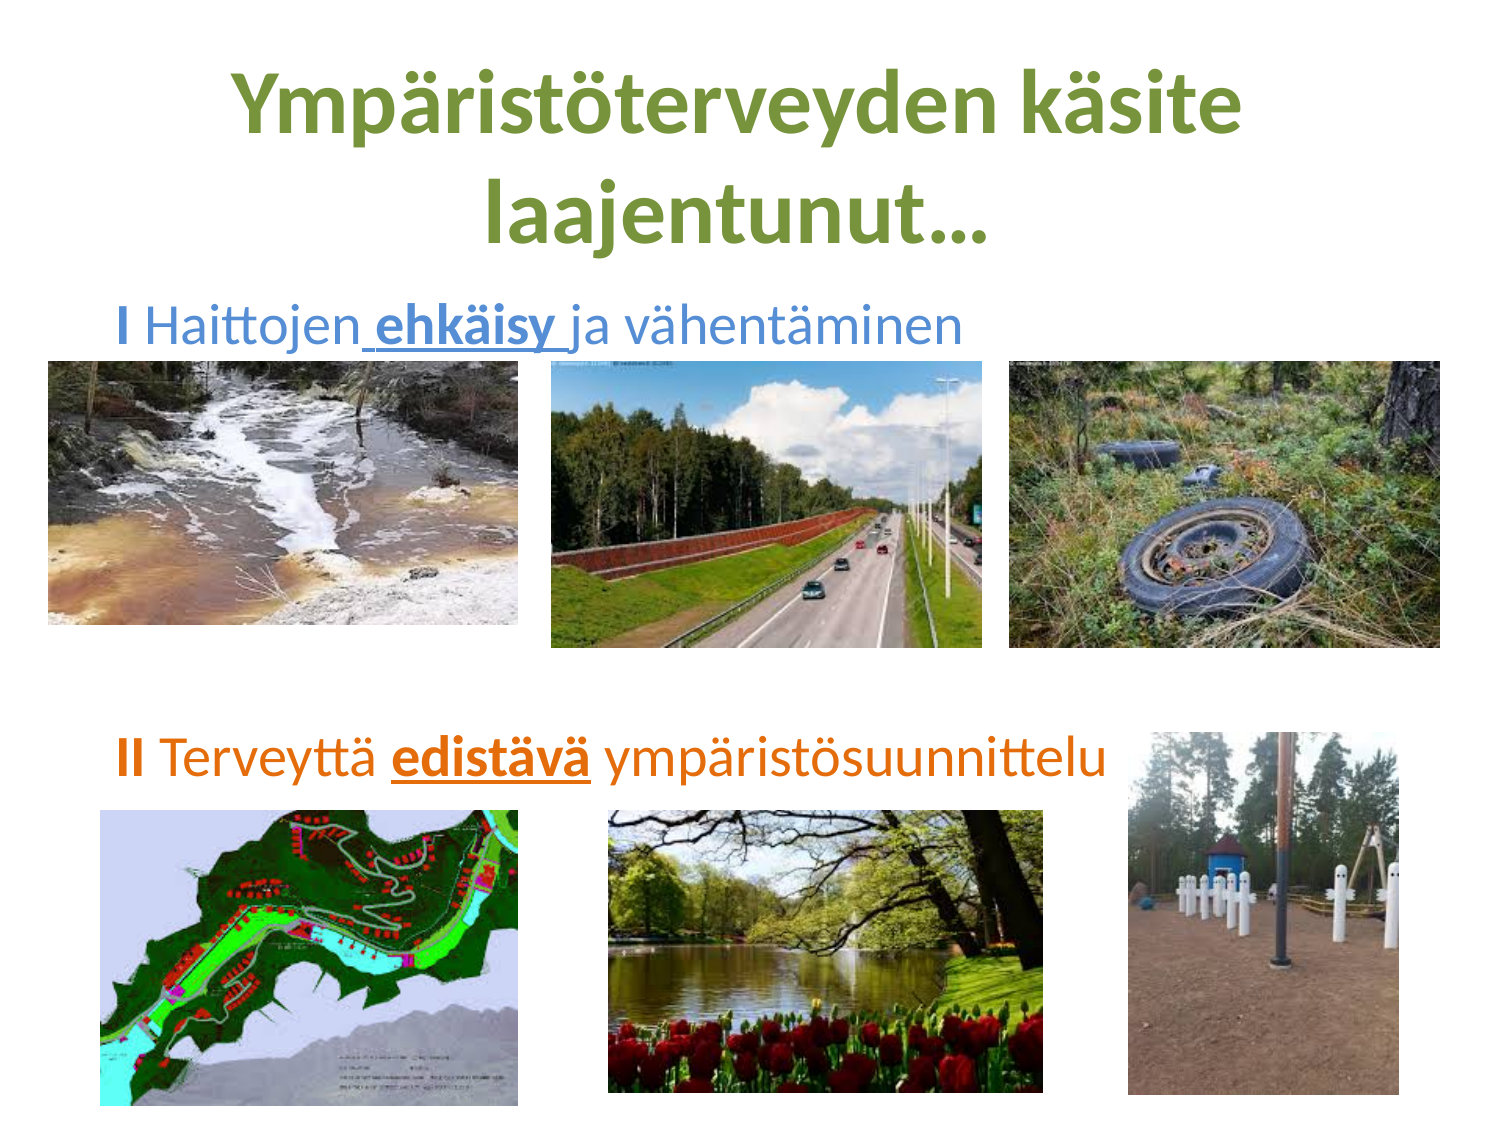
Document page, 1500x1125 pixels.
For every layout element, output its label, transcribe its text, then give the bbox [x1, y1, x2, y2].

picture [1127, 732, 1400, 1095]
picture [551, 361, 982, 648]
title Ympäristöterveyden käsite laajentunut… [100, 30, 1376, 273]
picture [608, 810, 1043, 1094]
picture [100, 810, 518, 1106]
subtitle I Haittojen ehkäisy ja vähentäminen II Terveyttä edistävä ympäristösuunnittelu [100, 278, 1376, 1094]
picture [48, 361, 518, 625]
picture [1009, 361, 1440, 648]
